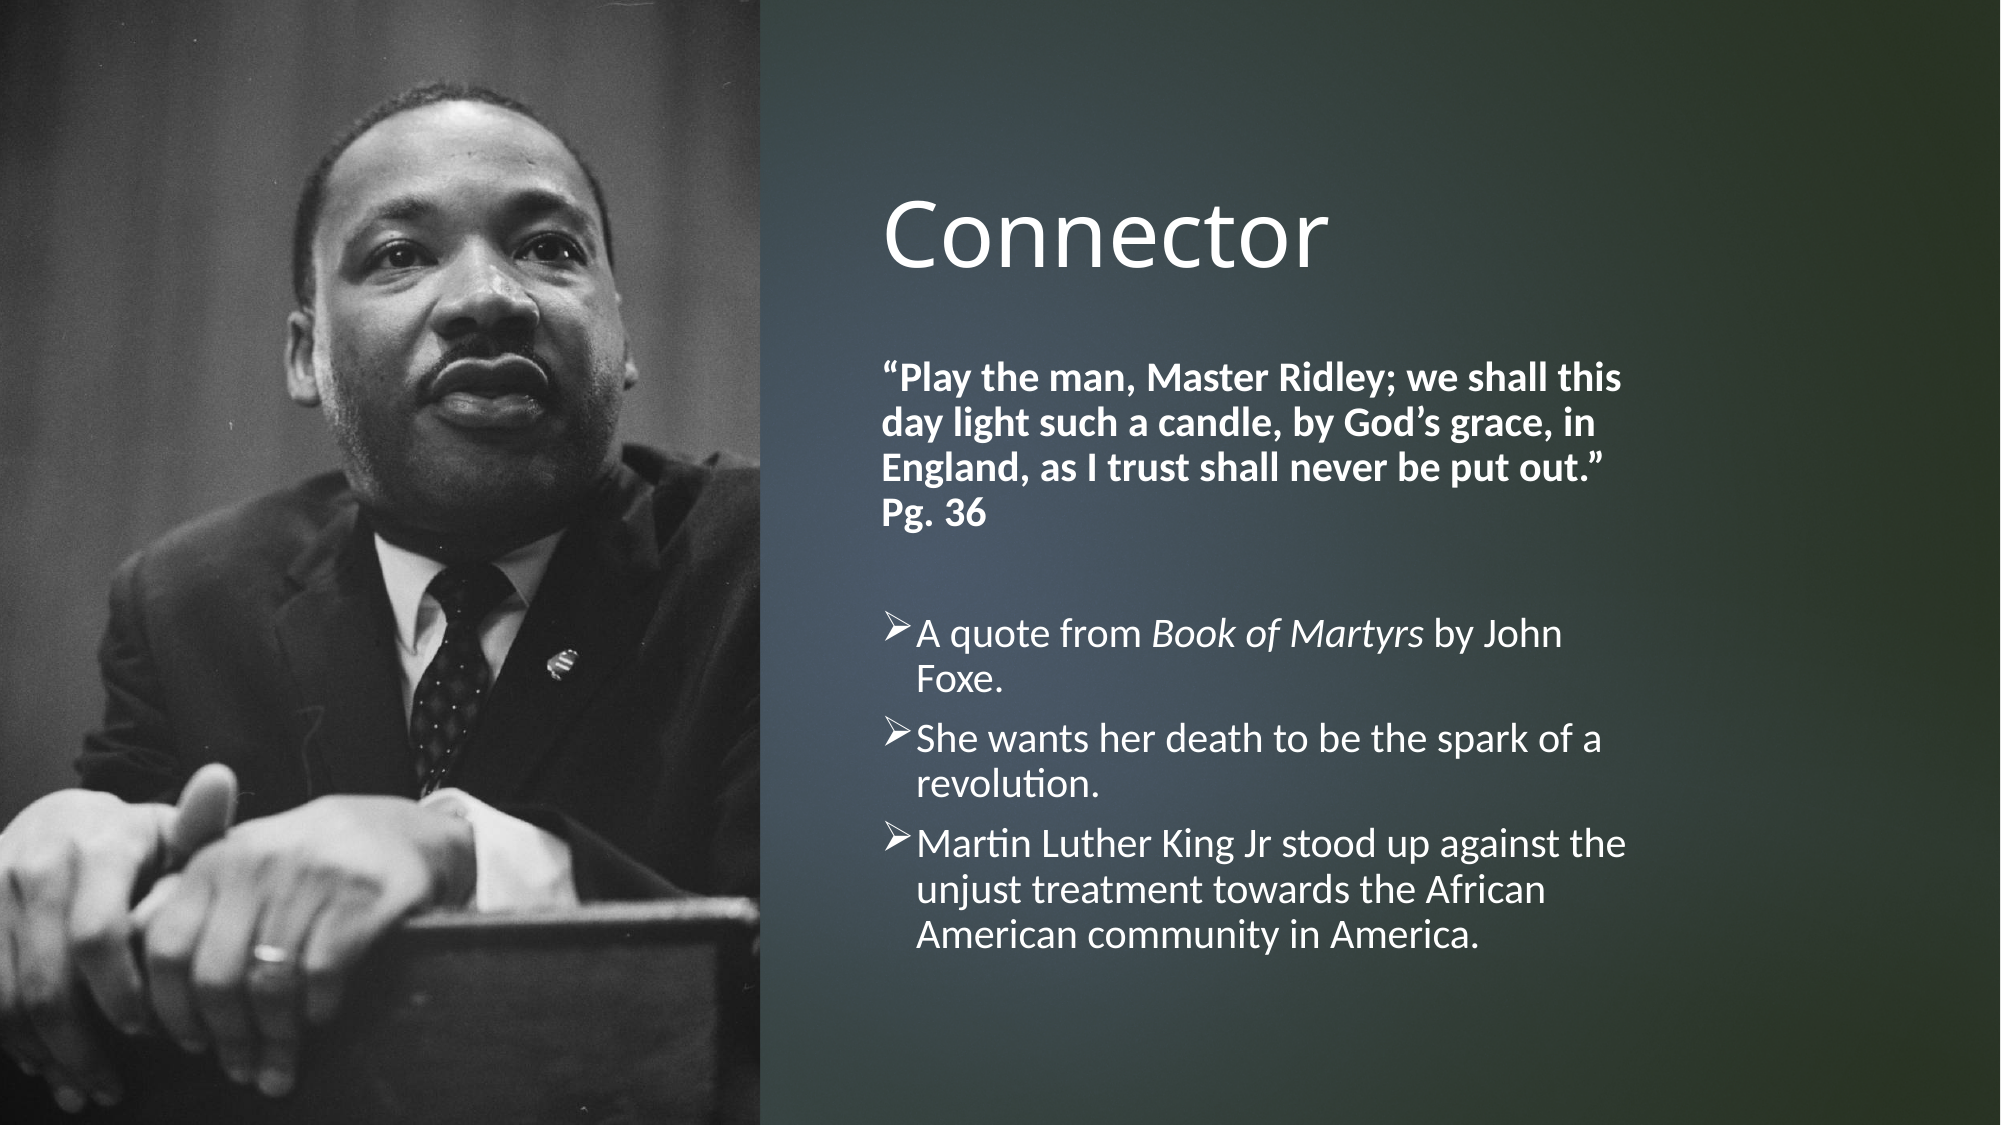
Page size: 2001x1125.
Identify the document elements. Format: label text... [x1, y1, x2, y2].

list “Play the man, Master Ridley; we shall this day light such a candle, by God’s grace, in England, as I trust shall never be put out.” Pg. 36 A quote from Book of Martyrs by John Foxe. She wants her death to be the spark of a revolution. Martin Luther King Jr stood up against the unjust treatment towards the African American community in America. [866, 347, 1649, 980]
title Connector [866, 103, 1649, 347]
picture [0, 0, 761, 1125]
